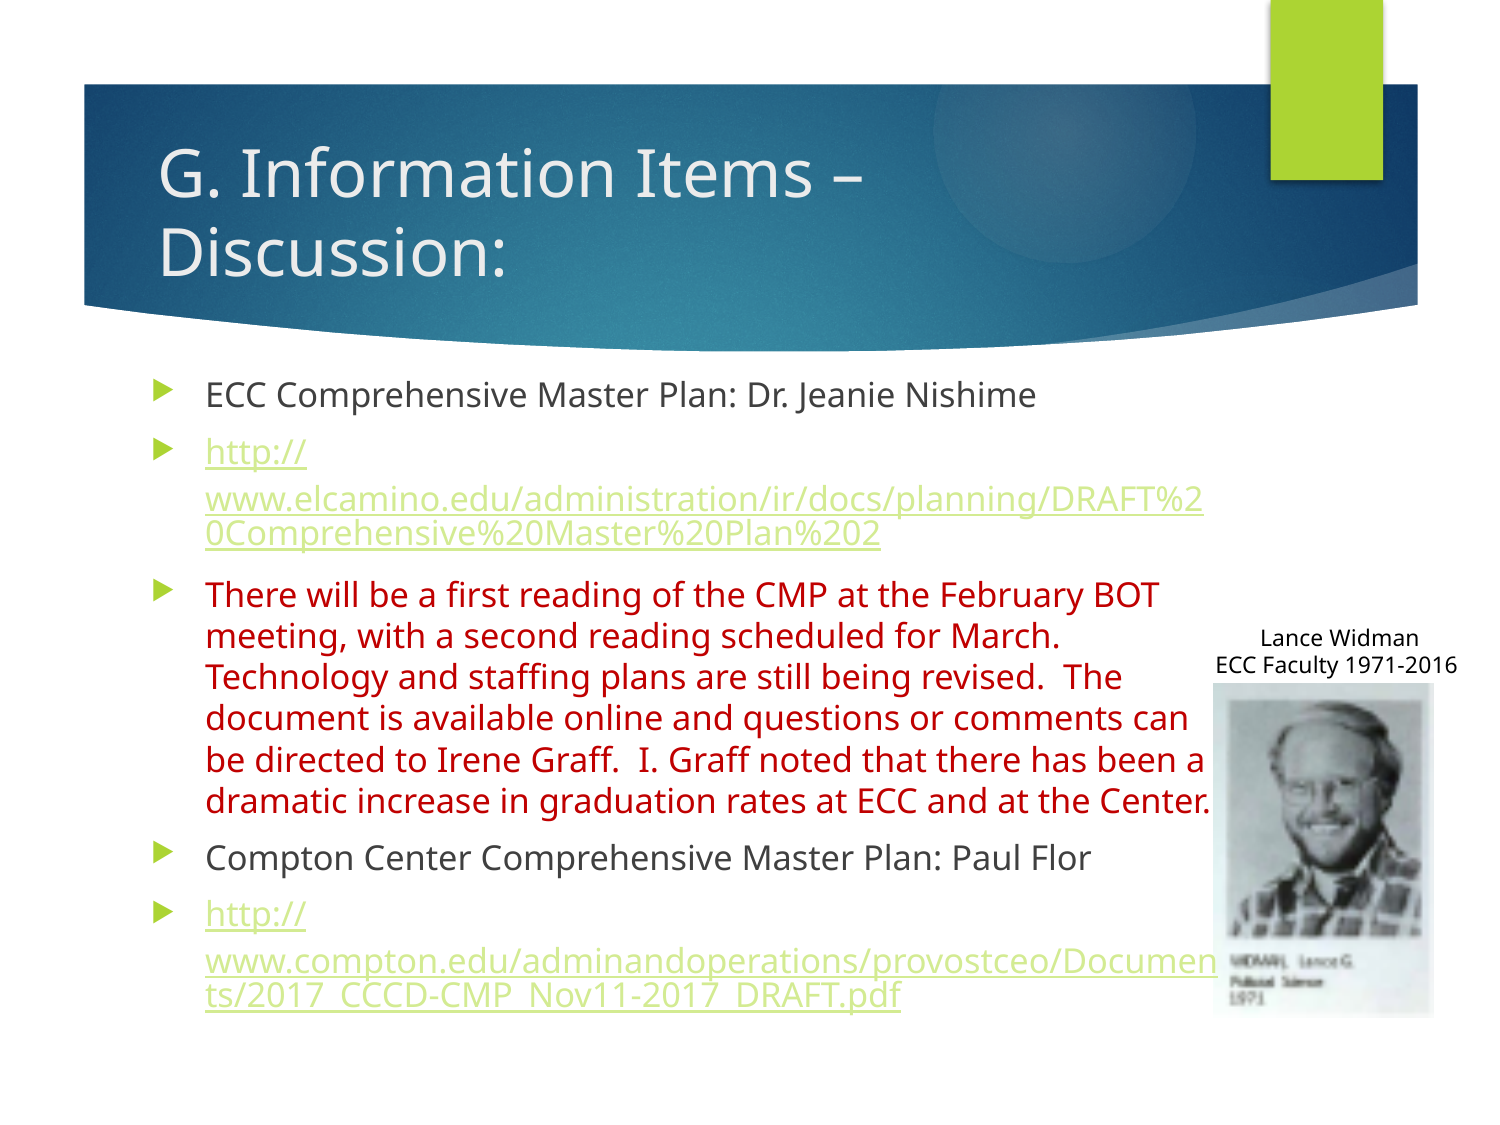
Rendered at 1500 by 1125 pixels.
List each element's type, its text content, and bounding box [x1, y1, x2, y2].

list ECC Comprehensive Master Plan: Dr. Jeanie Nishime http://www.elcamino.edu/administration/ir/docs/planning/DRAFT%20Comprehensive%20Master%20Plan%202 There will be a first reading of the CMP at the February BOT meeting, with a second reading scheduled for March. Technology and staffing plans are still being revised. The document is available online and questions or comments can be directed to Irene Graff. I. Graff noted that there has been a dramatic increase in graduation rates at ECC and at the Center. Compton Center Comprehensive Master Plan: Paul Flor http://www.compton.edu/adminandoperations/provostceo/Documents/2017_CCCD-CMP_Nov11-2017_DRAFT.pdf [135, 316, 1237, 977]
picture [1213, 683, 1434, 1018]
title G. Information Items – Discussion: [142, 152, 1183, 269]
